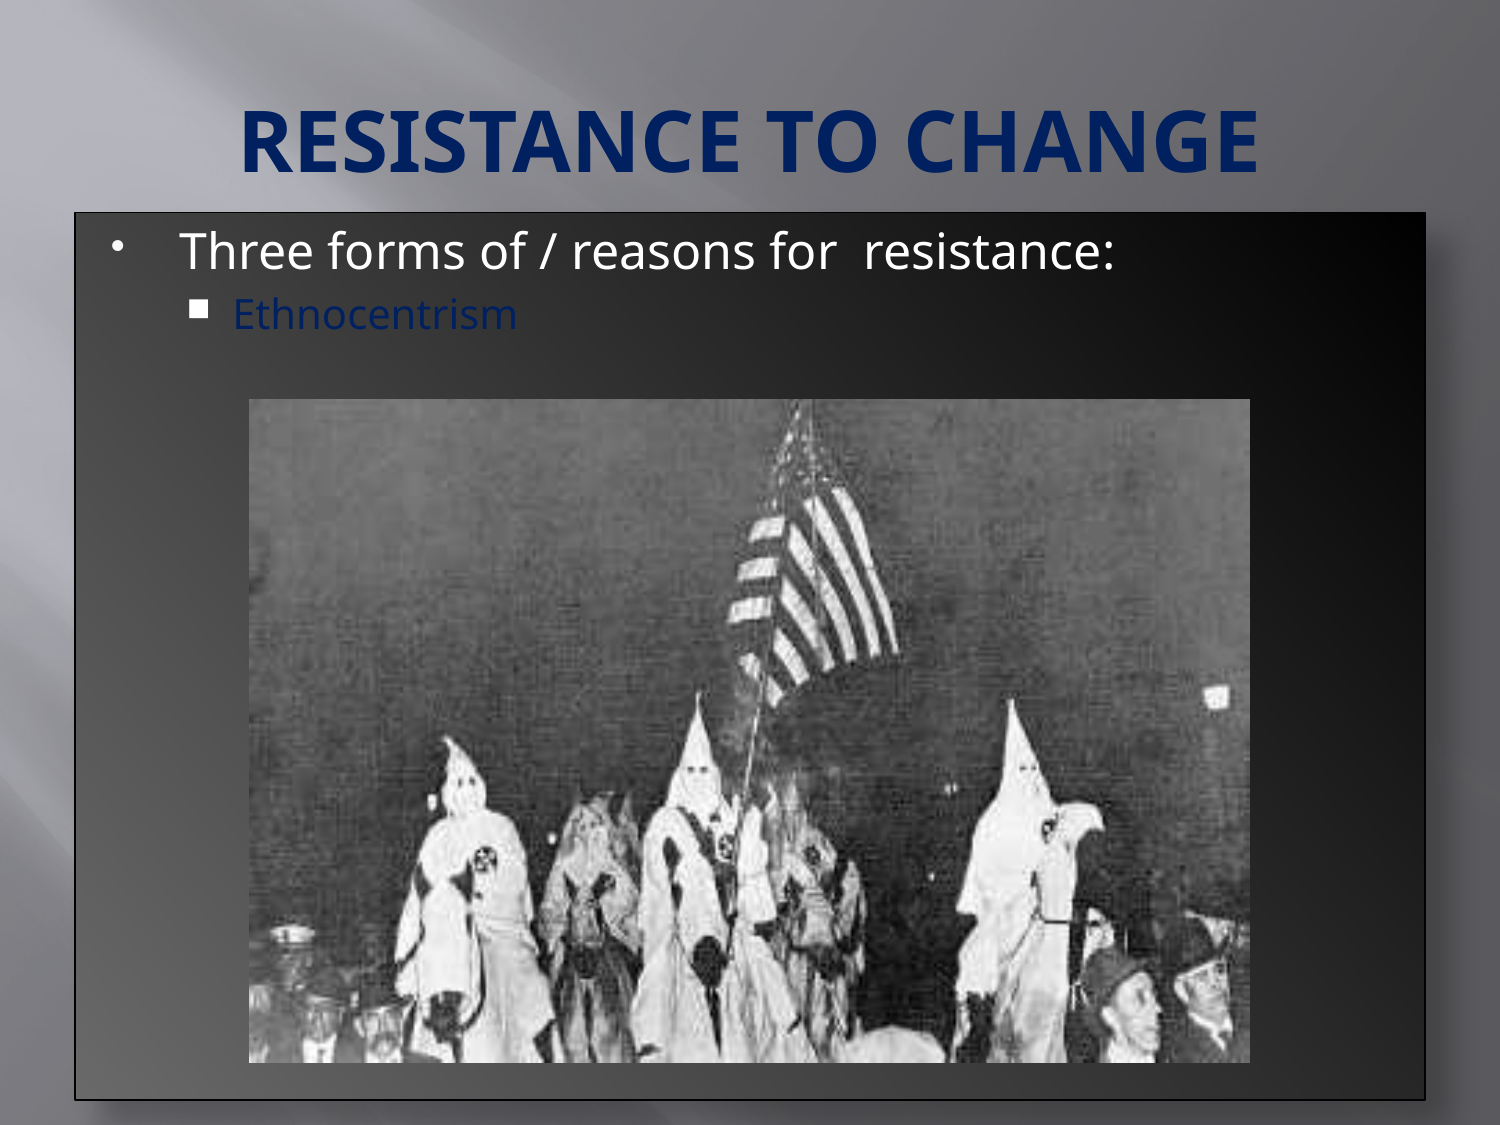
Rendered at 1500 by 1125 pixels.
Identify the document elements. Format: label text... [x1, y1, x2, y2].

list Three forms of / reasons for resistance: Ethnocentrism [74, 212, 1426, 1101]
title RESISTANCE TO CHANGE [75, 45, 1425, 212]
picture [249, 399, 1251, 1063]
